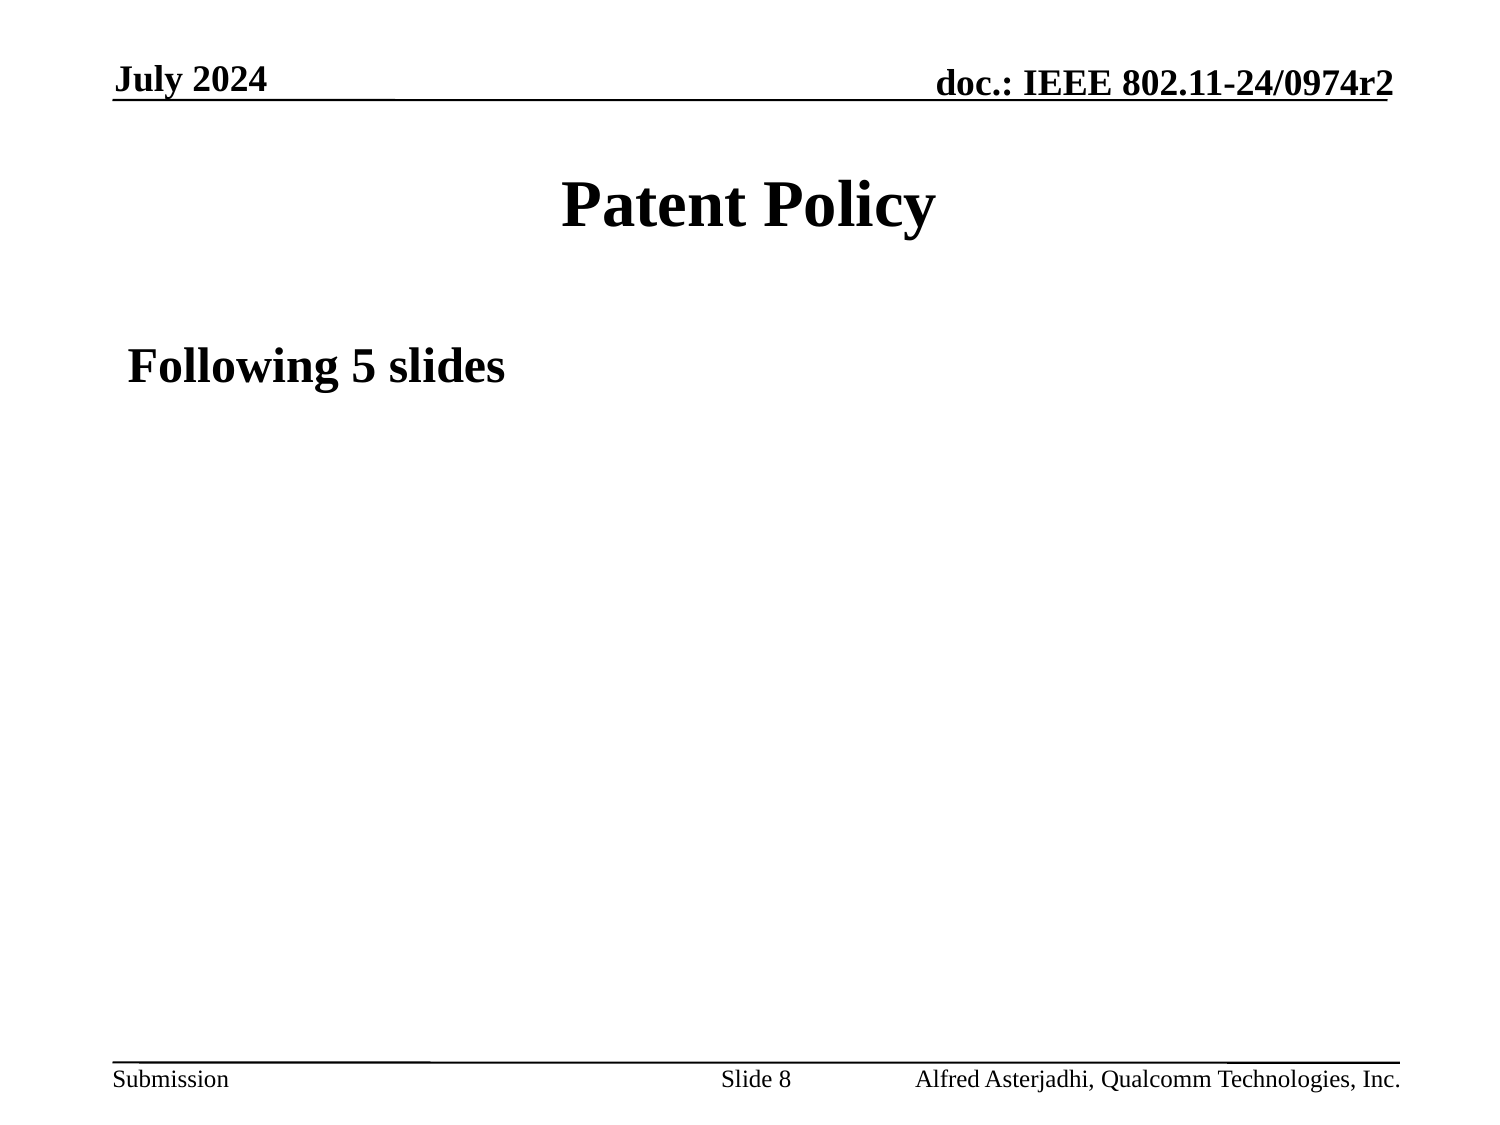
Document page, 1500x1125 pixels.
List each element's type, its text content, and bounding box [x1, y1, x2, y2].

slide_number Slide 8 [712, 1061, 800, 1123]
title Patent Policy [112, 112, 1388, 288]
list Following 5 slides [112, 324, 1388, 1000]
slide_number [114, 54, 493, 100]
footer Alfred Asterjadhi, Qualcomm Technologies, Inc. [878, 1061, 1402, 1093]
